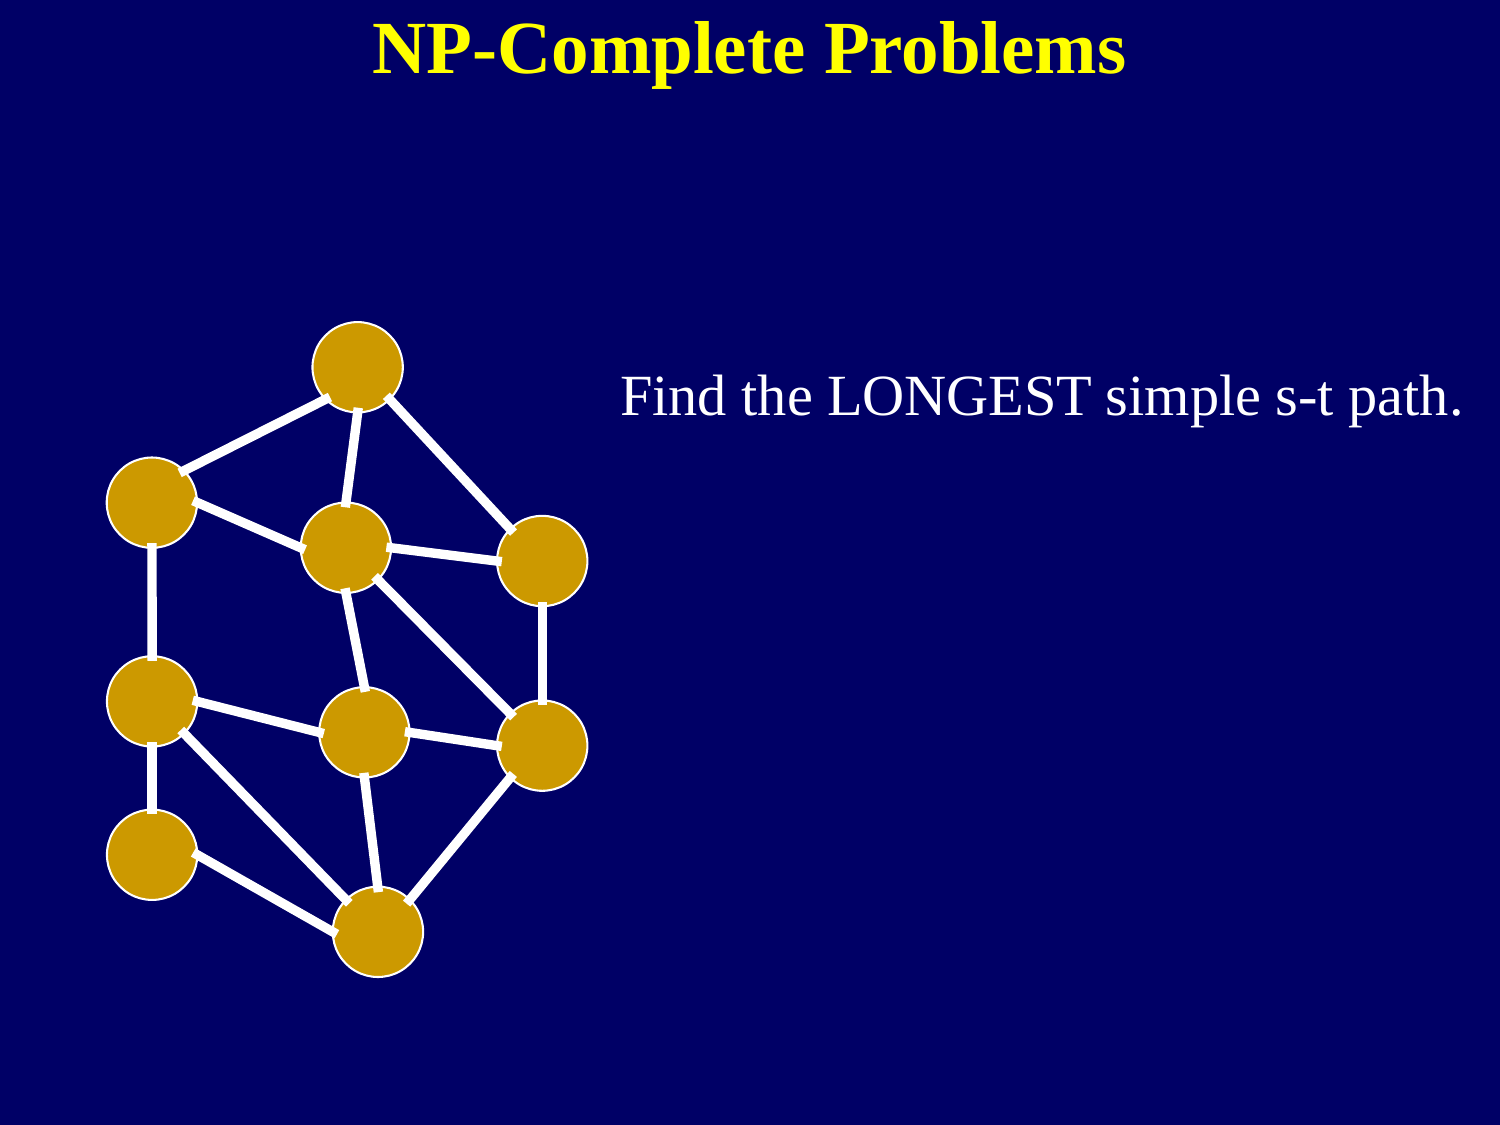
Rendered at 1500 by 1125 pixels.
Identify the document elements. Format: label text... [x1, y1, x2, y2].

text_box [377, 579, 511, 715]
text_box NP-Complete Problems [112, 0, 1388, 138]
text_box [301, 502, 391, 593]
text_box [364, 777, 379, 888]
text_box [345, 412, 358, 503]
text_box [409, 732, 498, 747]
text_box [106, 457, 197, 548]
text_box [345, 592, 365, 688]
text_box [197, 701, 320, 731]
text_box [497, 700, 588, 791]
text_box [197, 854, 334, 933]
text_box [106, 656, 197, 747]
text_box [183, 398, 326, 472]
text_box [312, 322, 403, 413]
text_box [497, 515, 588, 606]
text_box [390, 547, 498, 562]
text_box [409, 777, 511, 901]
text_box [389, 398, 511, 530]
text_box [106, 809, 178, 900]
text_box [197, 502, 302, 549]
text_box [183, 733, 347, 901]
text_box Find the LONGEST simple s-t path. [574, 350, 1500, 435]
text_box [333, 886, 424, 978]
text_box [324, 687, 410, 778]
